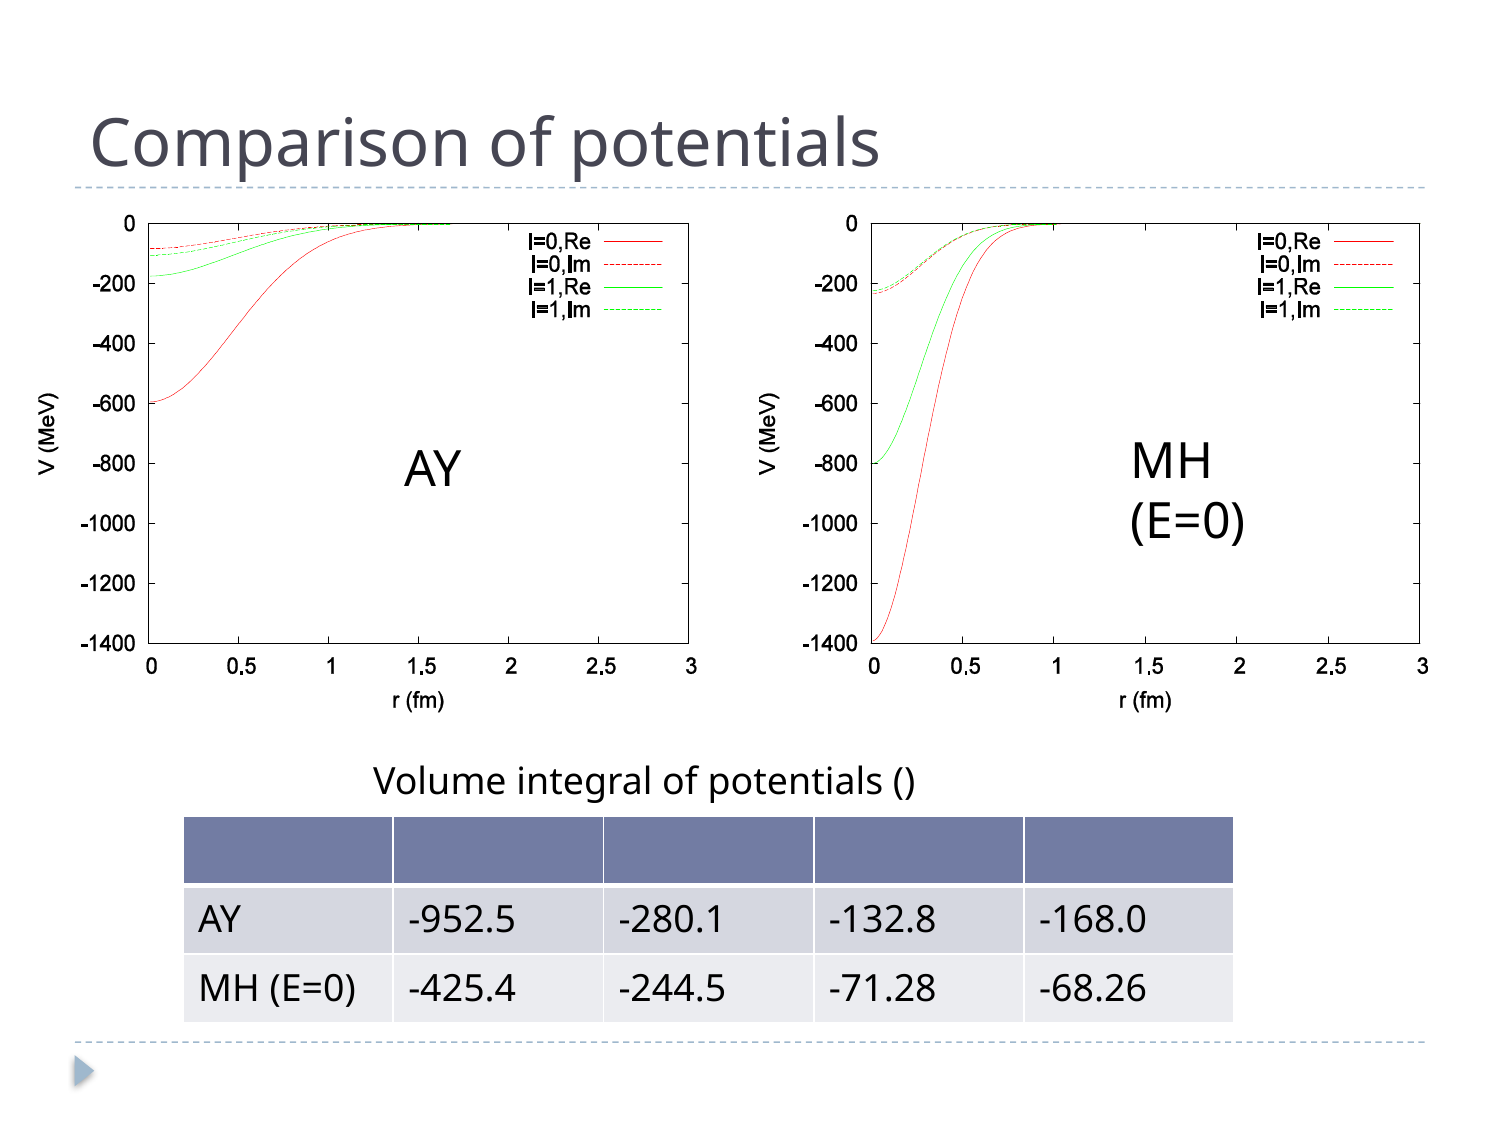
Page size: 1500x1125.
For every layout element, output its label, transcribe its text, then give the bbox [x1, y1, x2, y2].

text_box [749, 196, 1471, 717]
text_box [29, 196, 739, 717]
title Comparison of potentials [75, 24, 1425, 188]
